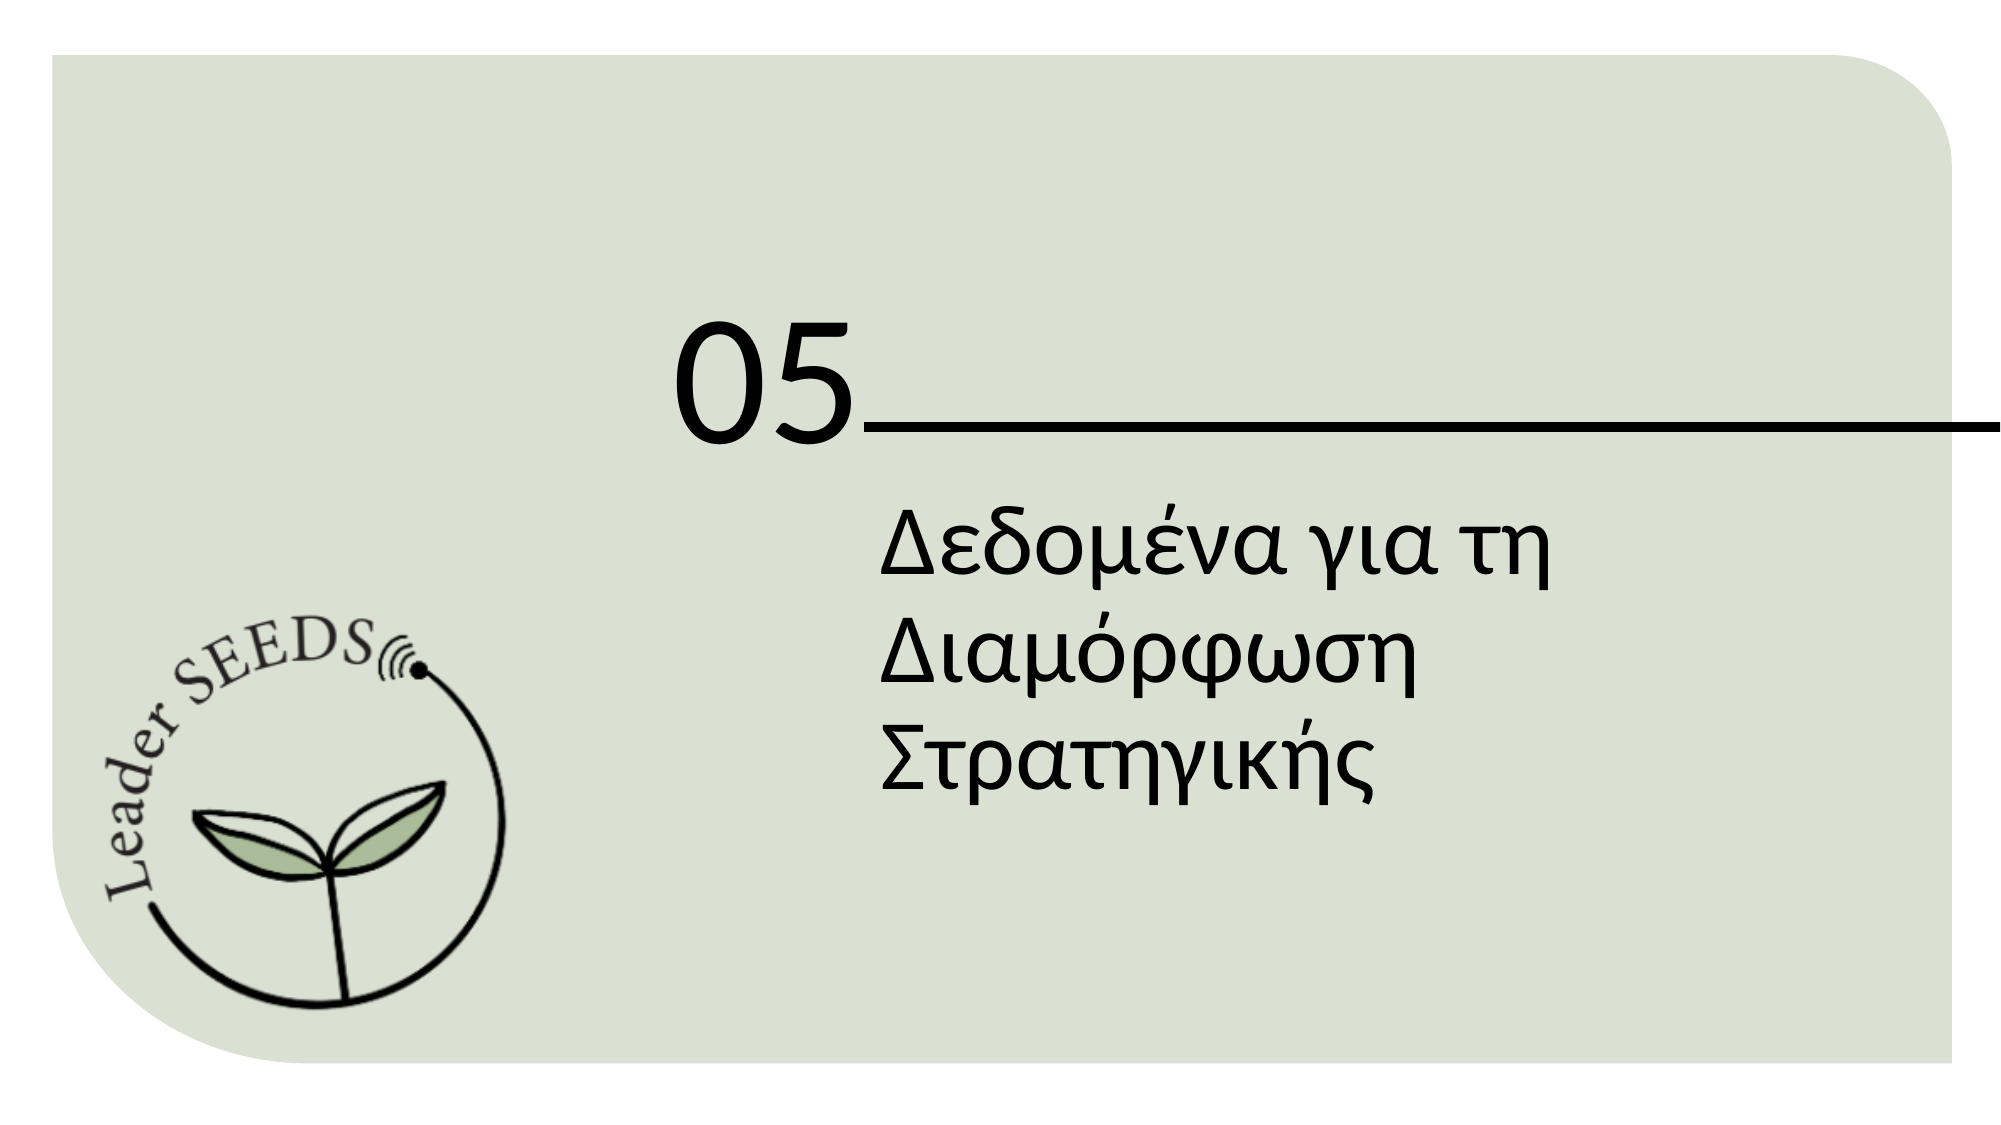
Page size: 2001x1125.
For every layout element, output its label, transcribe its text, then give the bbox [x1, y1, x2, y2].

list Δεδομένα για τη Διαμόρφωση Στρατηγικής [865, 480, 1852, 984]
list 05 [658, 274, 998, 370]
